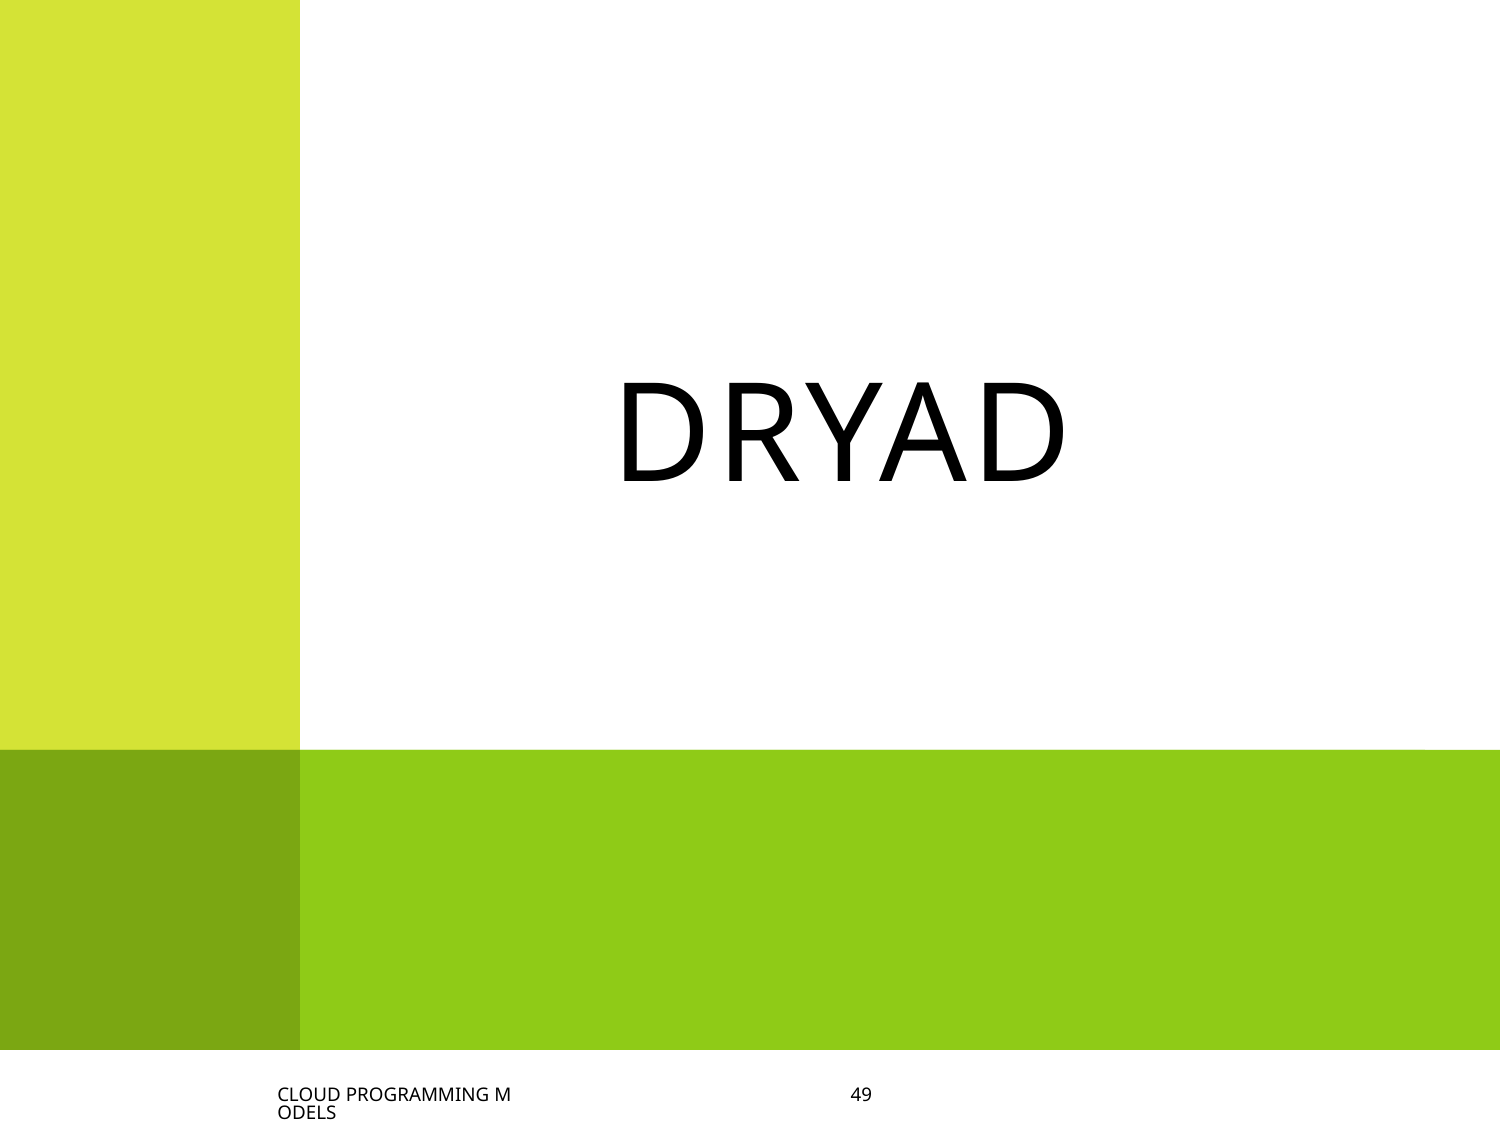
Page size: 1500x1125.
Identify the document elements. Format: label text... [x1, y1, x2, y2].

footer Cloud programming models [310, 1074, 586, 1113]
slide_number 49 [798, 1074, 924, 1113]
title Dryad [304, 316, 1380, 517]
